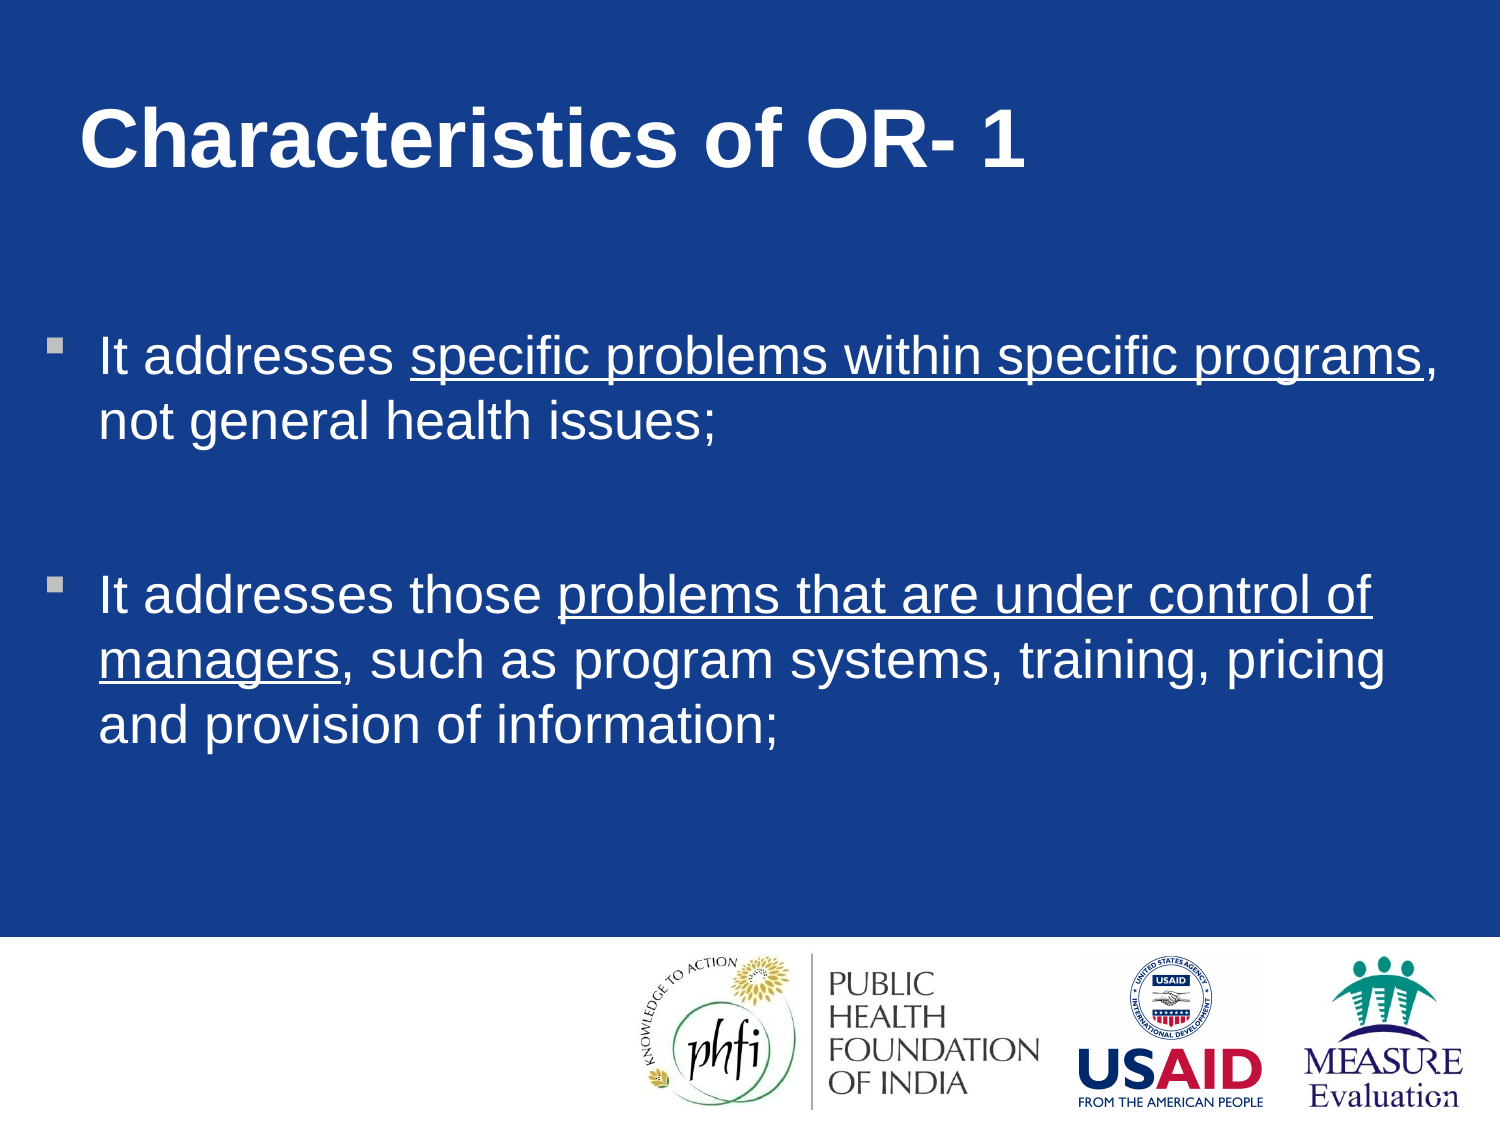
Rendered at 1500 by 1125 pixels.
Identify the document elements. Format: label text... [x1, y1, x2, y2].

title Characteristics of OR- 1 [64, 43, 1419, 225]
picture [1079, 973, 1263, 1107]
picture [1304, 973, 1463, 1107]
picture [631, 973, 1043, 1113]
slide_number 17 [1418, 1051, 1479, 1112]
list It addresses specific problems within specific programs, not general health issues; It addresses those problems that are under control of managers, such as program systems, training, pricing and provision of information; [27, 226, 1500, 973]
